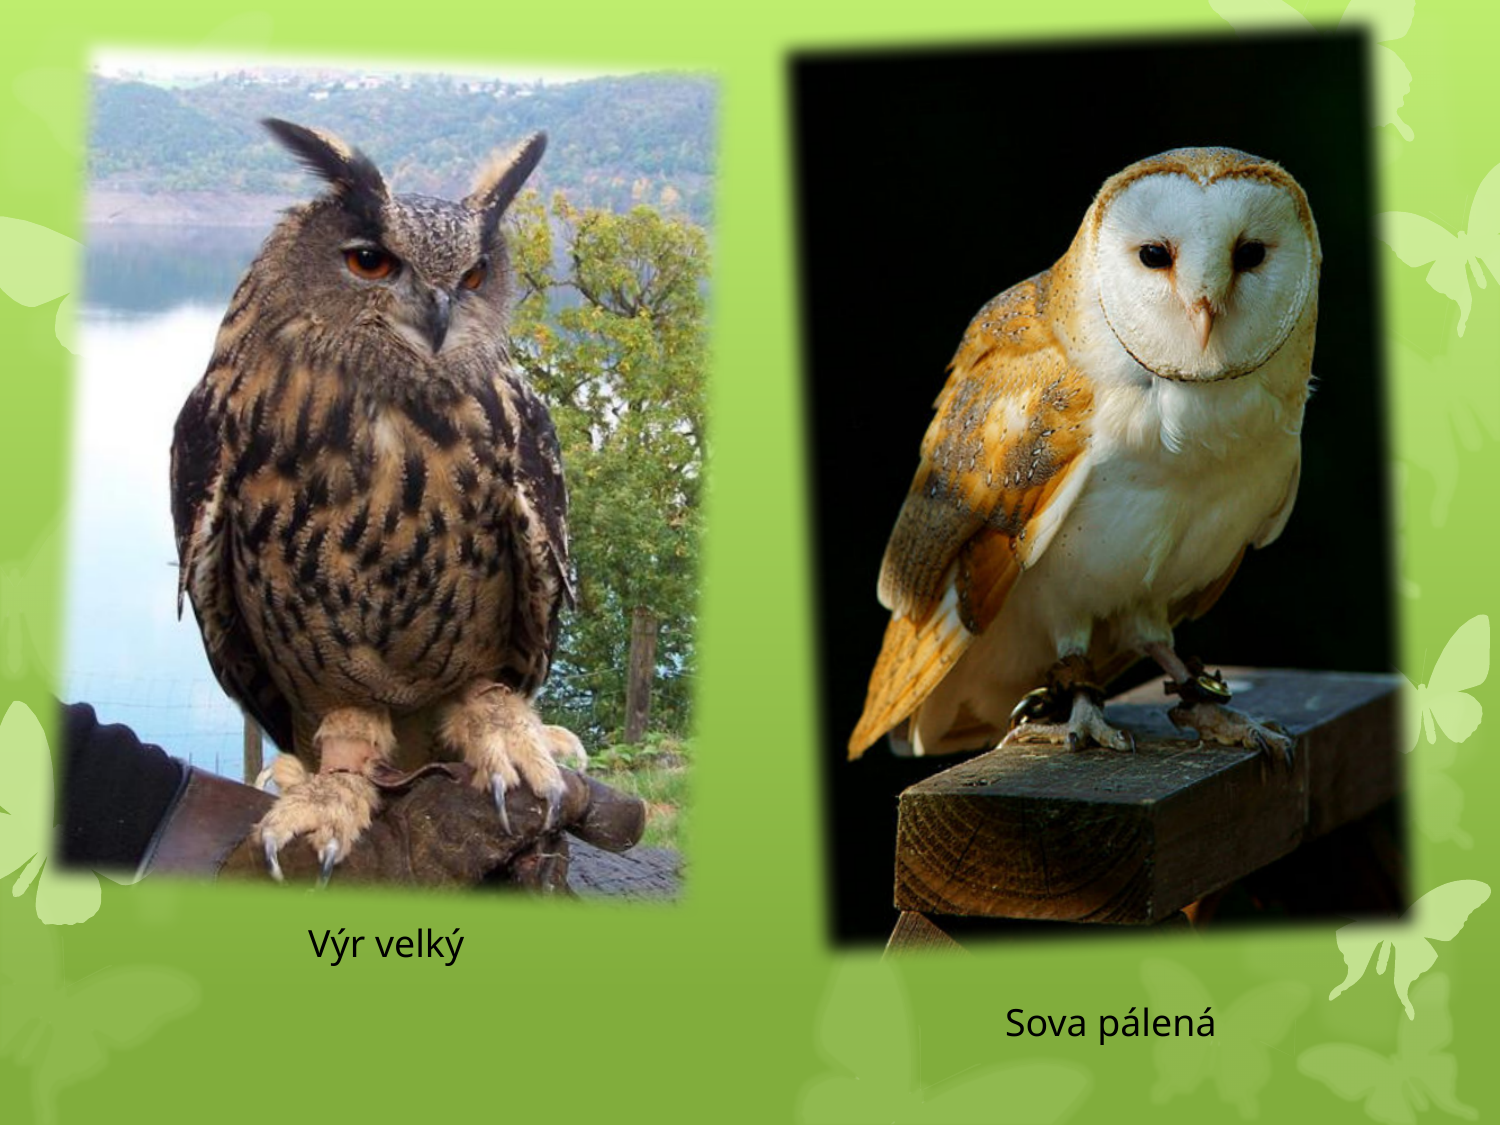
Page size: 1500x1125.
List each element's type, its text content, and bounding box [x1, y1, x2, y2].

text_box Sova pálená [803, 991, 1419, 1052]
picture [52, 42, 721, 906]
text_box Výr velký [78, 914, 694, 972]
picture [787, 18, 1412, 958]
